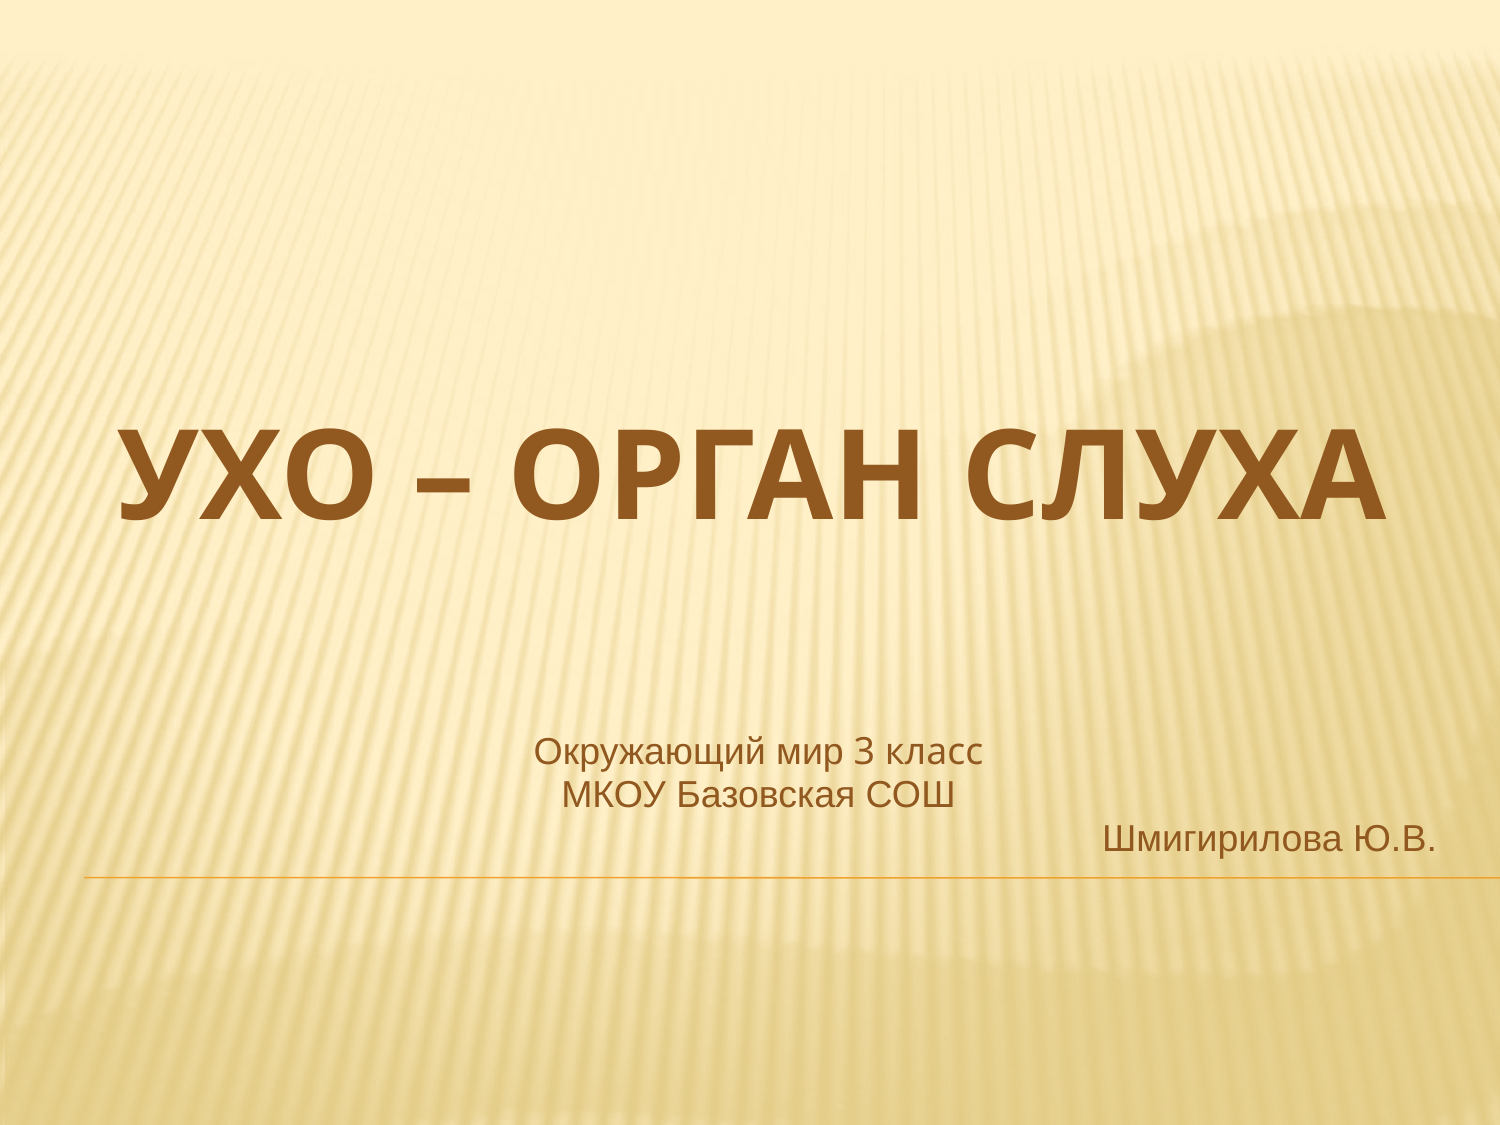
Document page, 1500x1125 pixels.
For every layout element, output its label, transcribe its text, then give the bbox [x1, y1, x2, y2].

title Ухо – орган слуха [58, 386, 1447, 588]
subtitle Окружающий мир 3 класс МКОУ Базовская СОШ Шмигирилова Ю.В. [64, 715, 1453, 867]
